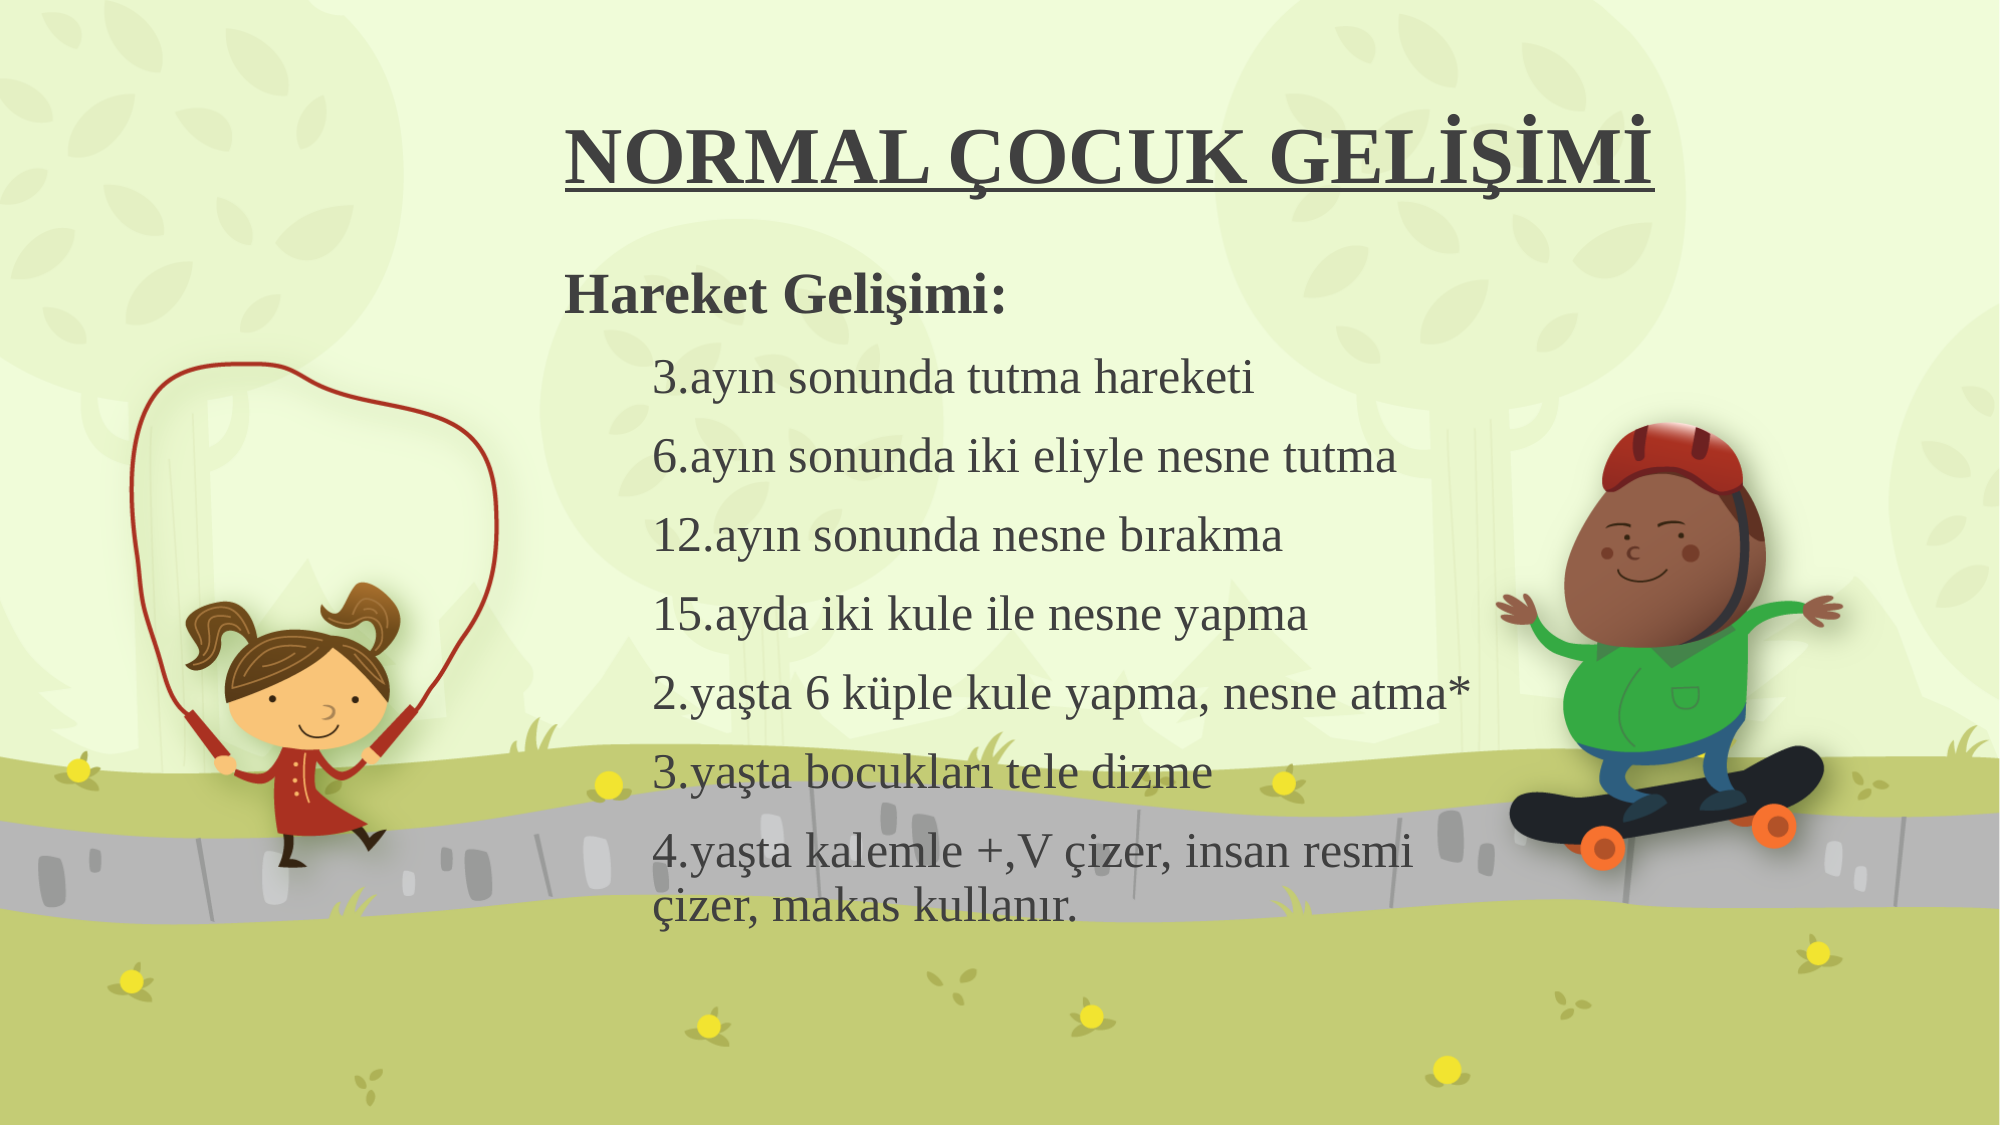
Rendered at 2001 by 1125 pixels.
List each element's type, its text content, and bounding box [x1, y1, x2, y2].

picture [0, 0, 2000, 1125]
title NORMAL ÇOCUK GELİŞİMİ [549, 87, 1750, 209]
list Hareket Gelişimi: 3.ayın sonunda tutma hareketi 6.ayın sonunda iki eliyle nesne tutma 12.ayın sonunda nesne bırakma 15.ayda iki kule ile nesne yapma 2.yaşta 6 küple kule yapma, nesne atma* 3.yaşta bocukları tele dizme 4.yaşta kalemle +,V çizer, insan resmi çizer, makas kullanır. [549, 255, 1508, 513]
